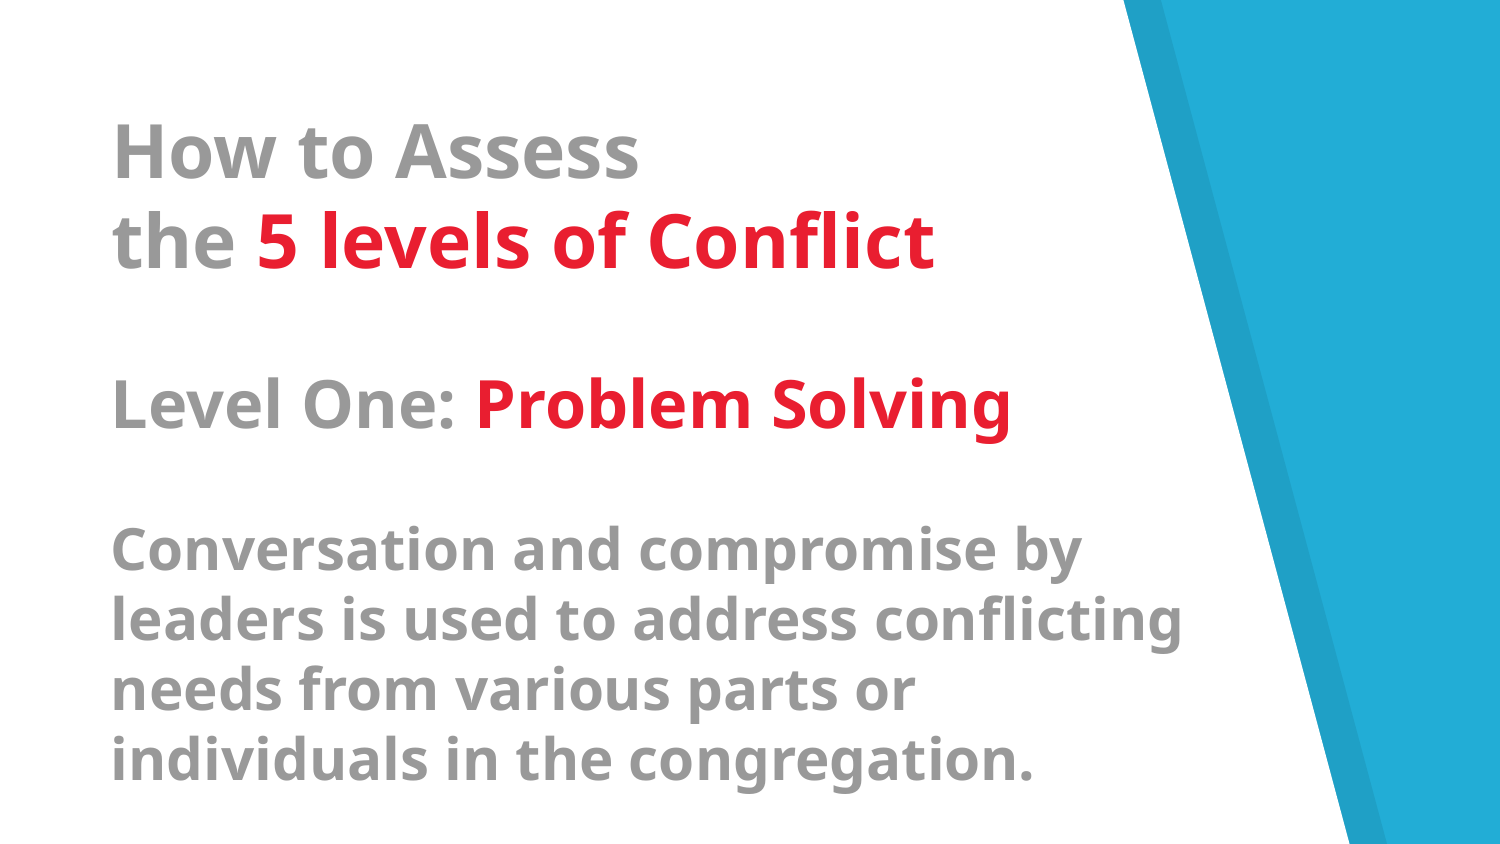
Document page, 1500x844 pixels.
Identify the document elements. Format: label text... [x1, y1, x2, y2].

text_box Level One: Problem Solving Conversation and compromise by leaders is used to address conflicting needs from various parts or individuals in the congregation. [96, 354, 1265, 800]
title How to Assess the 5 levels of Conflict [96, 108, 1164, 299]
